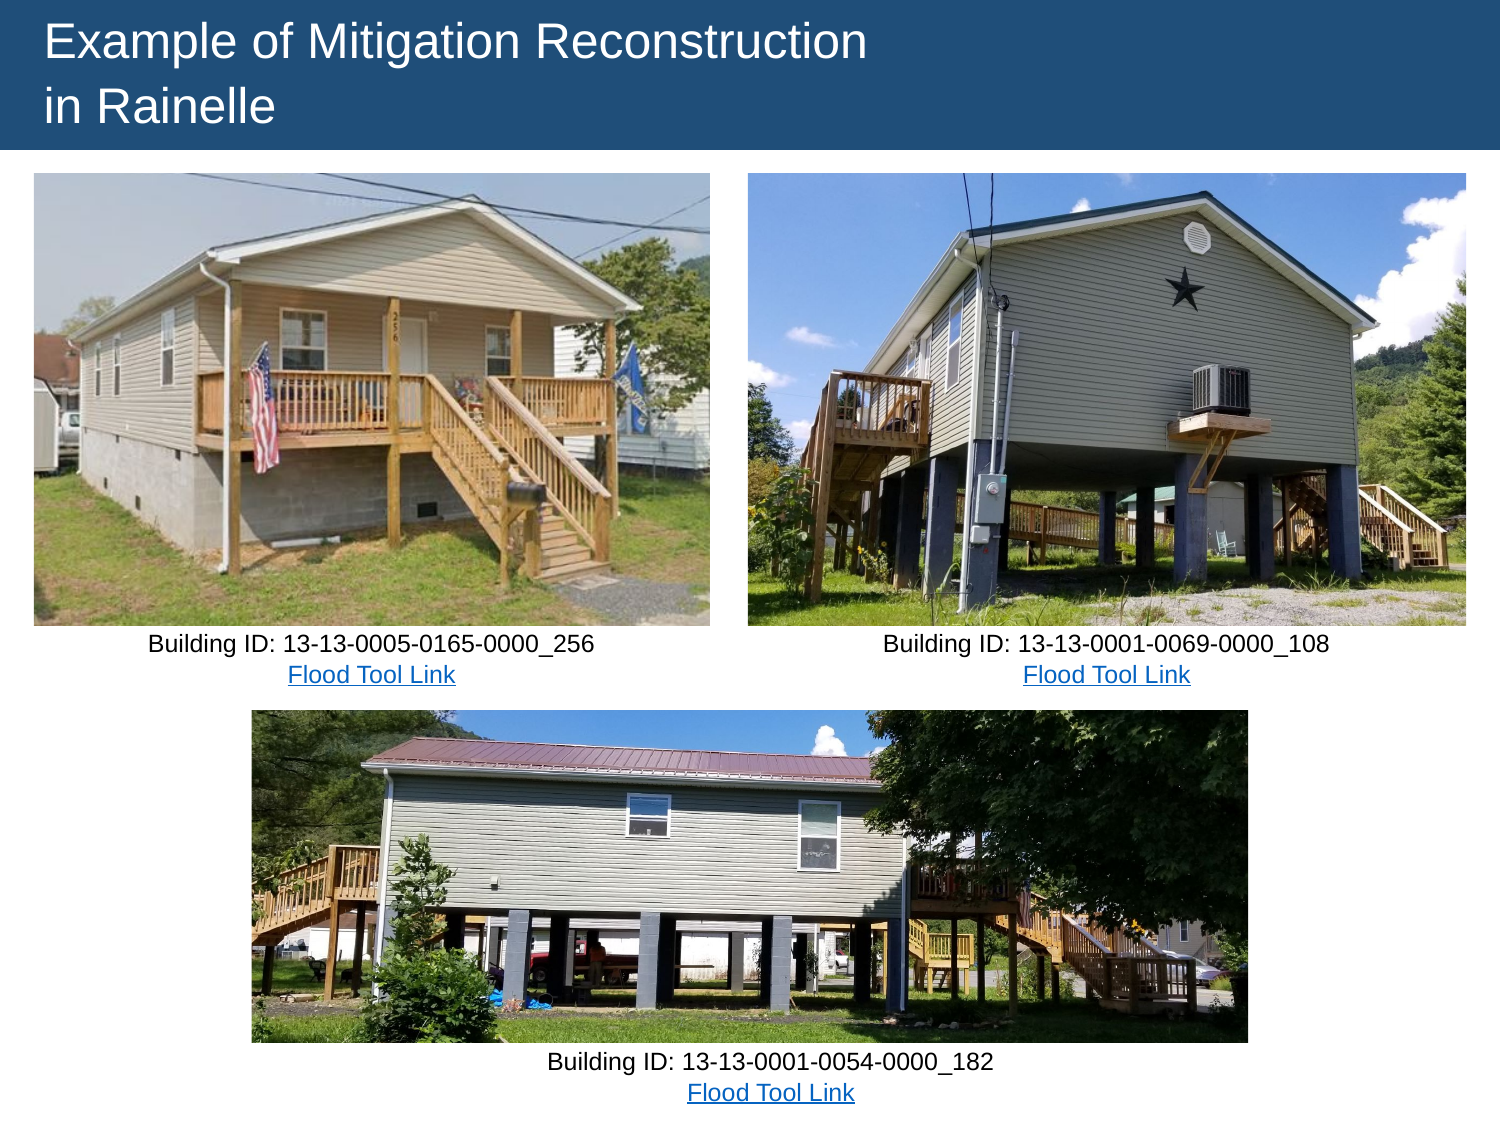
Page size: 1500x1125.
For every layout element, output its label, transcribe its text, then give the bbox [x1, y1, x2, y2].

text_box Building ID: 13-13-0001-0054-0000_182 Flood Tool Link [508, 1043, 1035, 1119]
picture [747, 173, 1467, 626]
text_box Building ID: 13-13-0001-0069-0000_108 Flood Tool Link [844, 626, 1370, 701]
picture [251, 710, 1249, 1043]
text_box Example of Mitigation Reconstruction in Rainelle [0, 0, 1500, 150]
picture [33, 173, 710, 626]
text_box Building ID: 13-13-0005-0165-0000_256 Flood Tool Link [108, 626, 635, 701]
